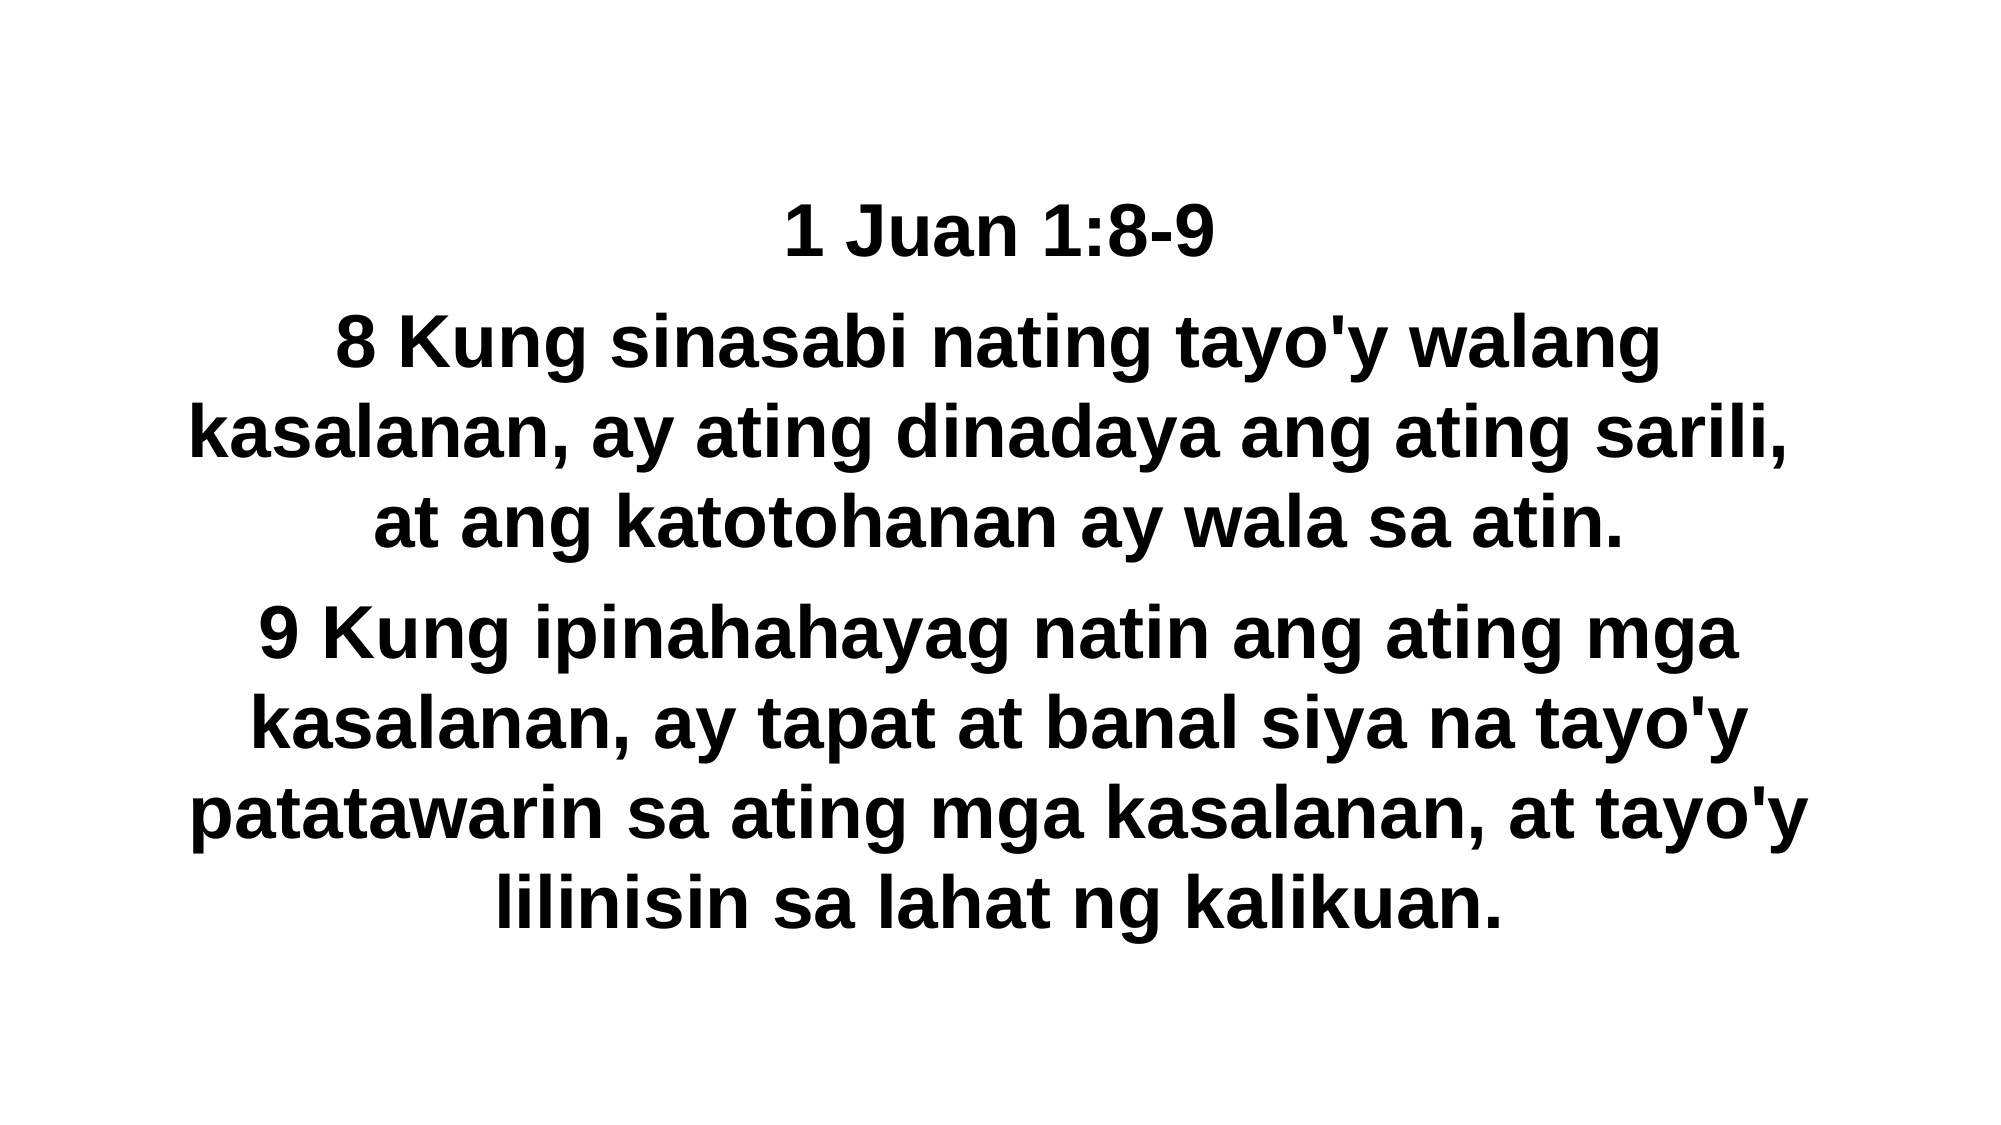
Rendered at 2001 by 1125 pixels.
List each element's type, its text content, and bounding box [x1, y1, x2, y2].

list 1 Juan 1:8-9 8 Kung sinasabi nating tayo'y walang kasalanan, ay ating dinadaya ang ating sarili, at ang katotohanan ay wala sa atin. 9 Kung ipinahahayag natin ang ating mga kasalanan, ay tapat at banal siya na tayo'y patatawarin sa ating mga kasalanan, at tayo'y lilinisin sa lahat ng kalikuan. [137, 129, 1863, 996]
